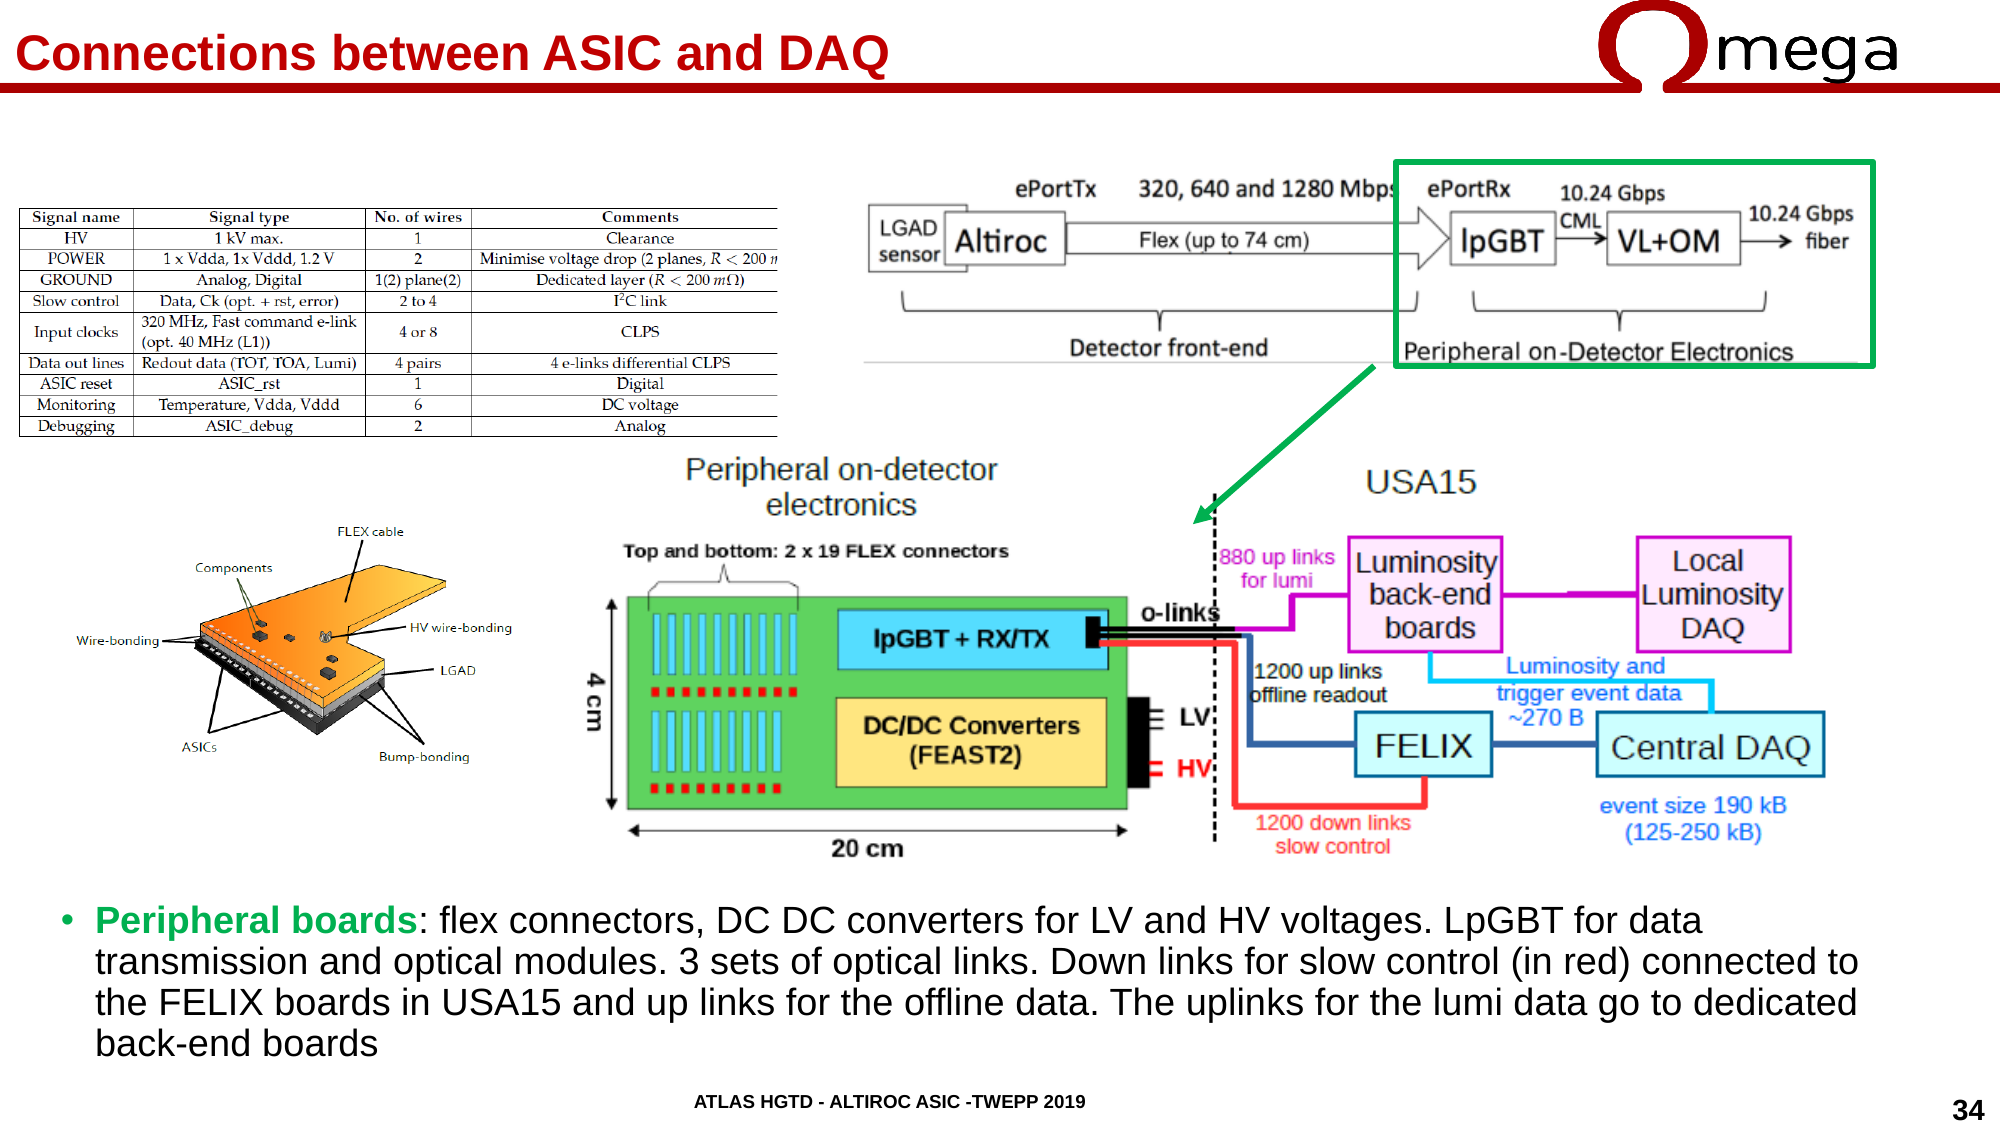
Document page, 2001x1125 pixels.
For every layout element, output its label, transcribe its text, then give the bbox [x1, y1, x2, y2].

text_box Peripheral boards: flex connectors, DC DC converters for LV and HV voltages. LpGBT for data transmission and optical modules. 3 sets of optical links. Down links for slow control (in red) connected to the FELIX boards in USA15 and up links for the offline data. The uplinks for the lumi data go to dedicated back-end boards [45, 893, 1916, 1073]
slide_number 34 [1834, 1084, 2000, 1125]
picture [1497, 0, 2000, 93]
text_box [1192, 365, 1375, 525]
footer ATLAS HGTD - ALTIROC ASIC -TWEPP 2019 [54, 1082, 1725, 1118]
title Connections between ASIC and DAQ [0, 0, 1497, 102]
picture [0, 196, 1902, 868]
picture [837, 161, 1917, 379]
